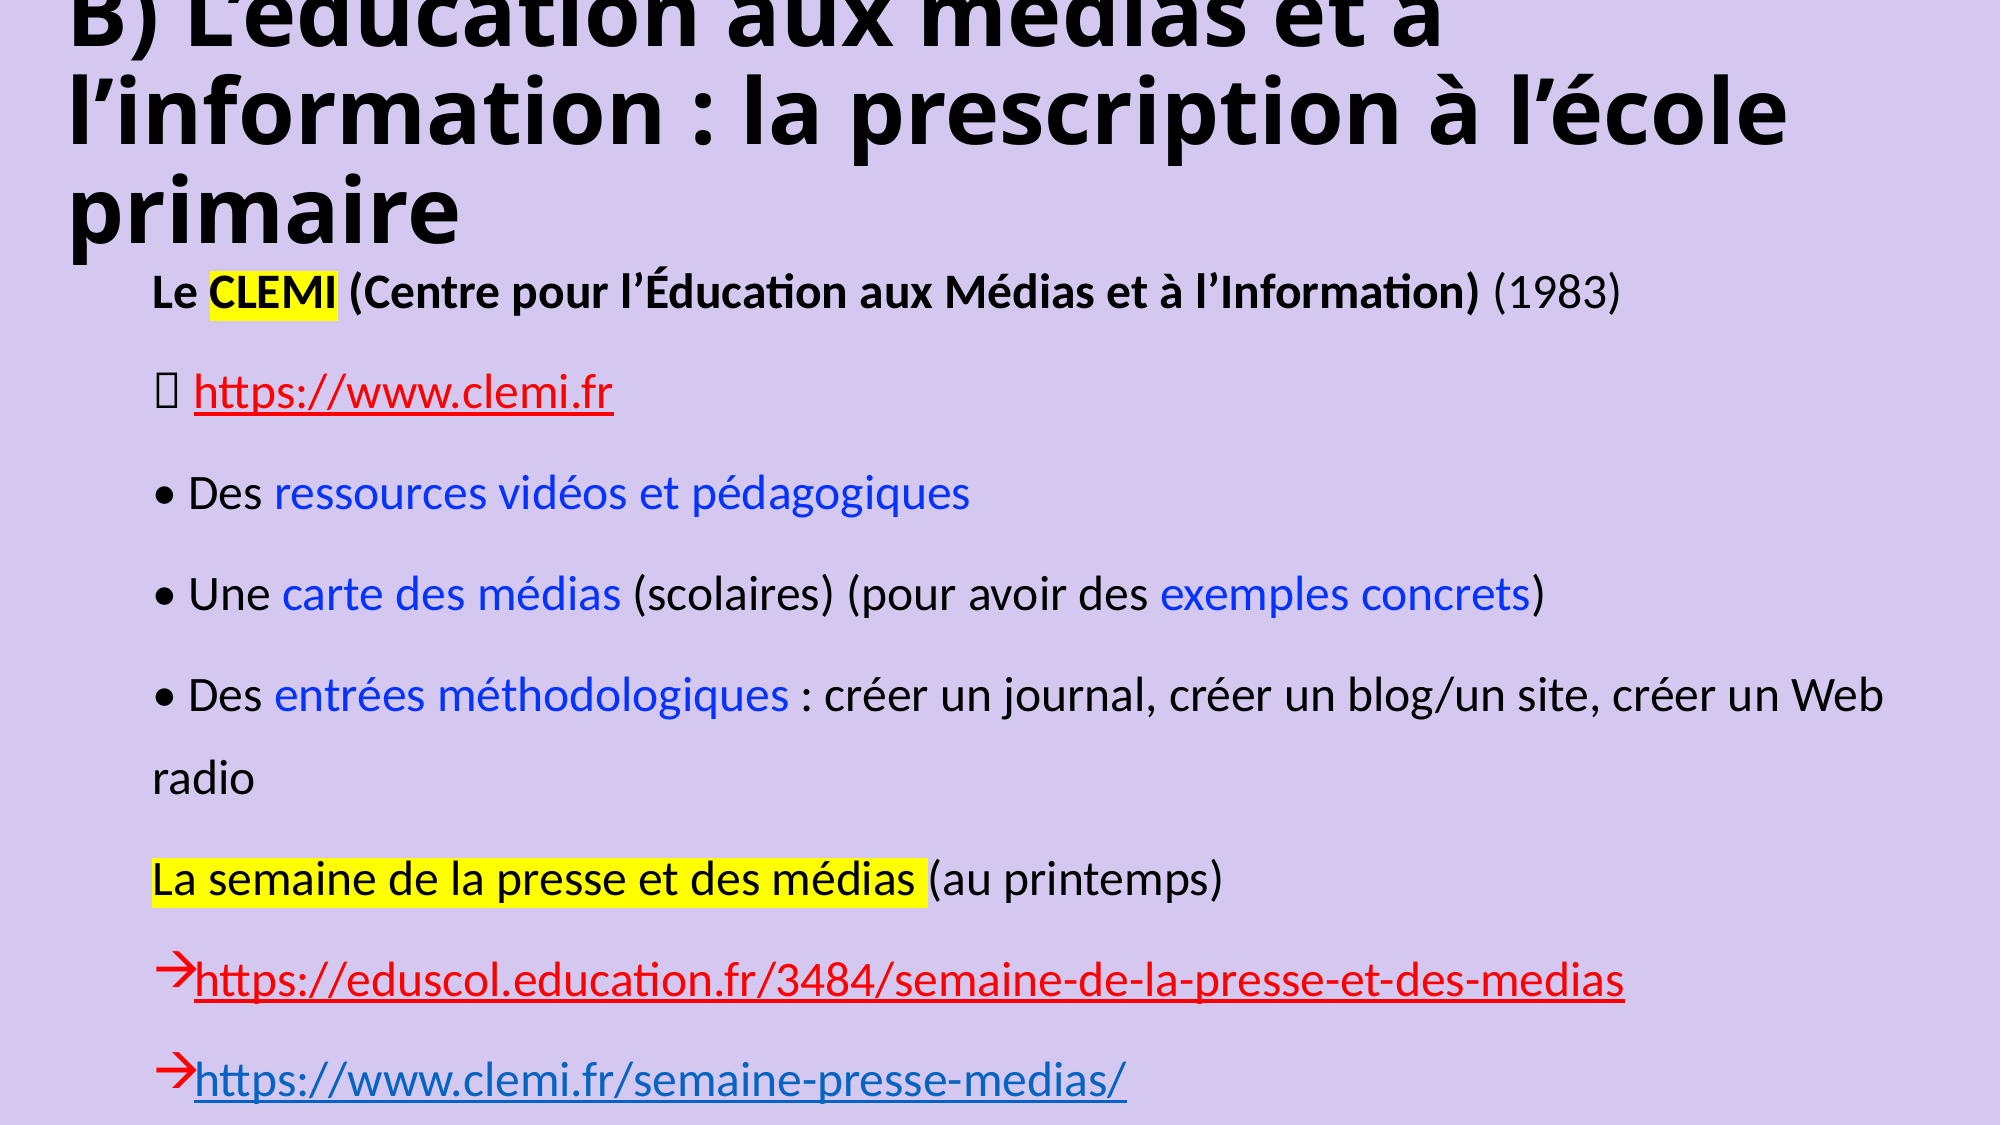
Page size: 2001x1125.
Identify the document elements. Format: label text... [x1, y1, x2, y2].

title B) L’éducation aux médias et à l’information : la prescription à l’école primaire [51, 3, 1863, 228]
list Le CLEMI (Centre pour l’Éducation aux Médias et à l’Information) (1983)  https://www.clemi.fr • Des ressources vidéos et pédagogiques • Une carte des médias (scolaires) (pour avoir des exemples concrets) • Des entrées méthodologiques : créer un journal, créer un blog/un site, créer un Web radio La semaine de la presse et des médias (au printemps) https://eduscol.education.fr/3484/semaine-de-la-presse-et-des-medias https://www.clemi.fr/semaine-presse-medias/ [137, 227, 1949, 1122]
